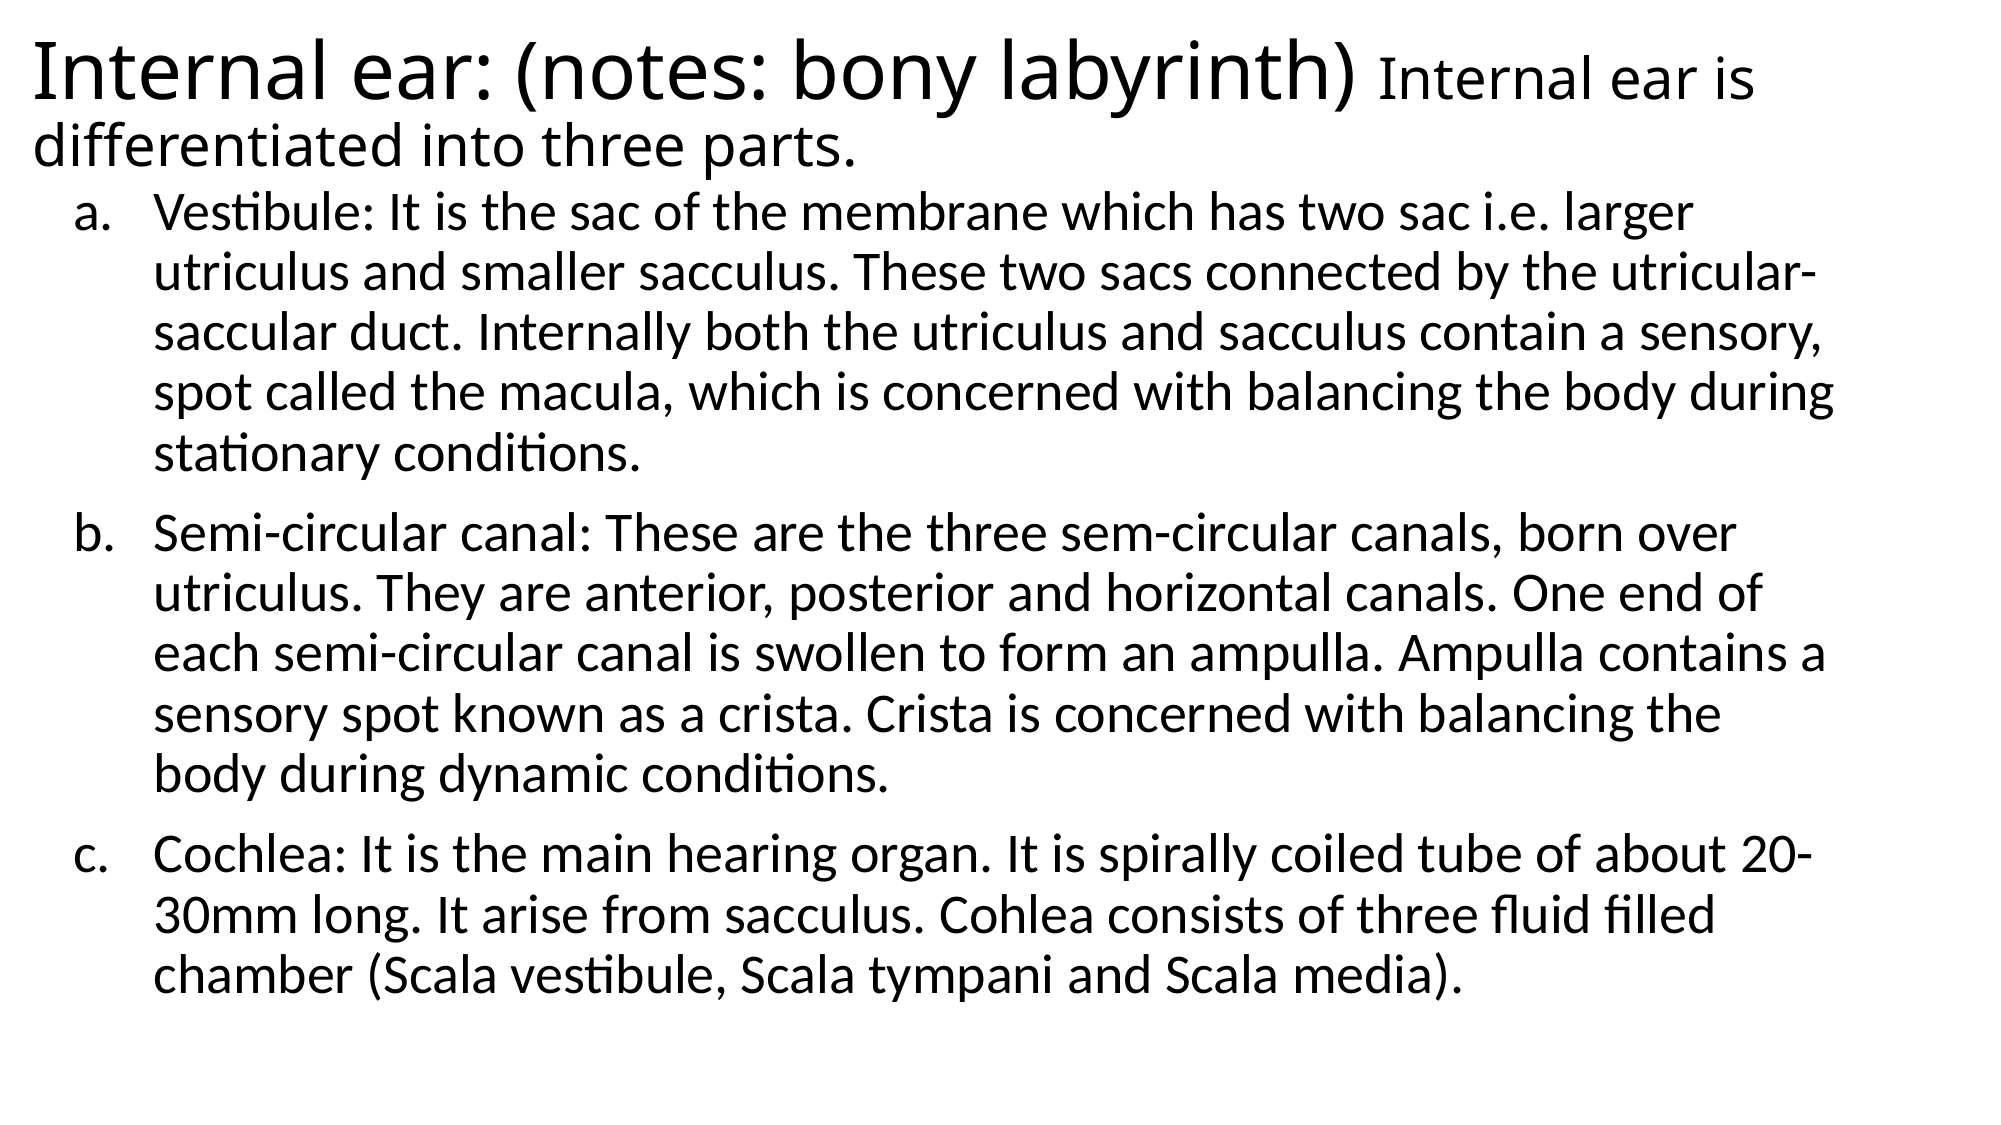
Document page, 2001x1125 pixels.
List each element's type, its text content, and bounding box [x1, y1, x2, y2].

title Internal ear: (notes: bony labyrinth) Internal ear is differentiated into three parts. [17, 22, 1863, 188]
list Vestibule: It is the sac of the membrane which has two sac i.e. larger utriculus and smaller sacculus. These two sacs connected by the utricular-saccular duct. Internally both the utriculus and sacculus contain a sensory, spot called the macula, which is concerned with balancing the body during stationary conditions. Semi-circular canal: These are the three sem-circular canals, born over utriculus. They are anterior, posterior and horizontal canals. One end of each semi-circular canal is swollen to form an ampulla. Ampulla contains a sensory spot known as a crista. Crista is concerned with balancing the body during dynamic conditions. Cochlea: It is the main hearing organ. It is spirally coiled tube of about 20-30mm long. It arise from sacculus. Cohlea consists of three fluid filled chamber (Scala vestibule, Scala tympani and Scala media). [58, 174, 1863, 1014]
